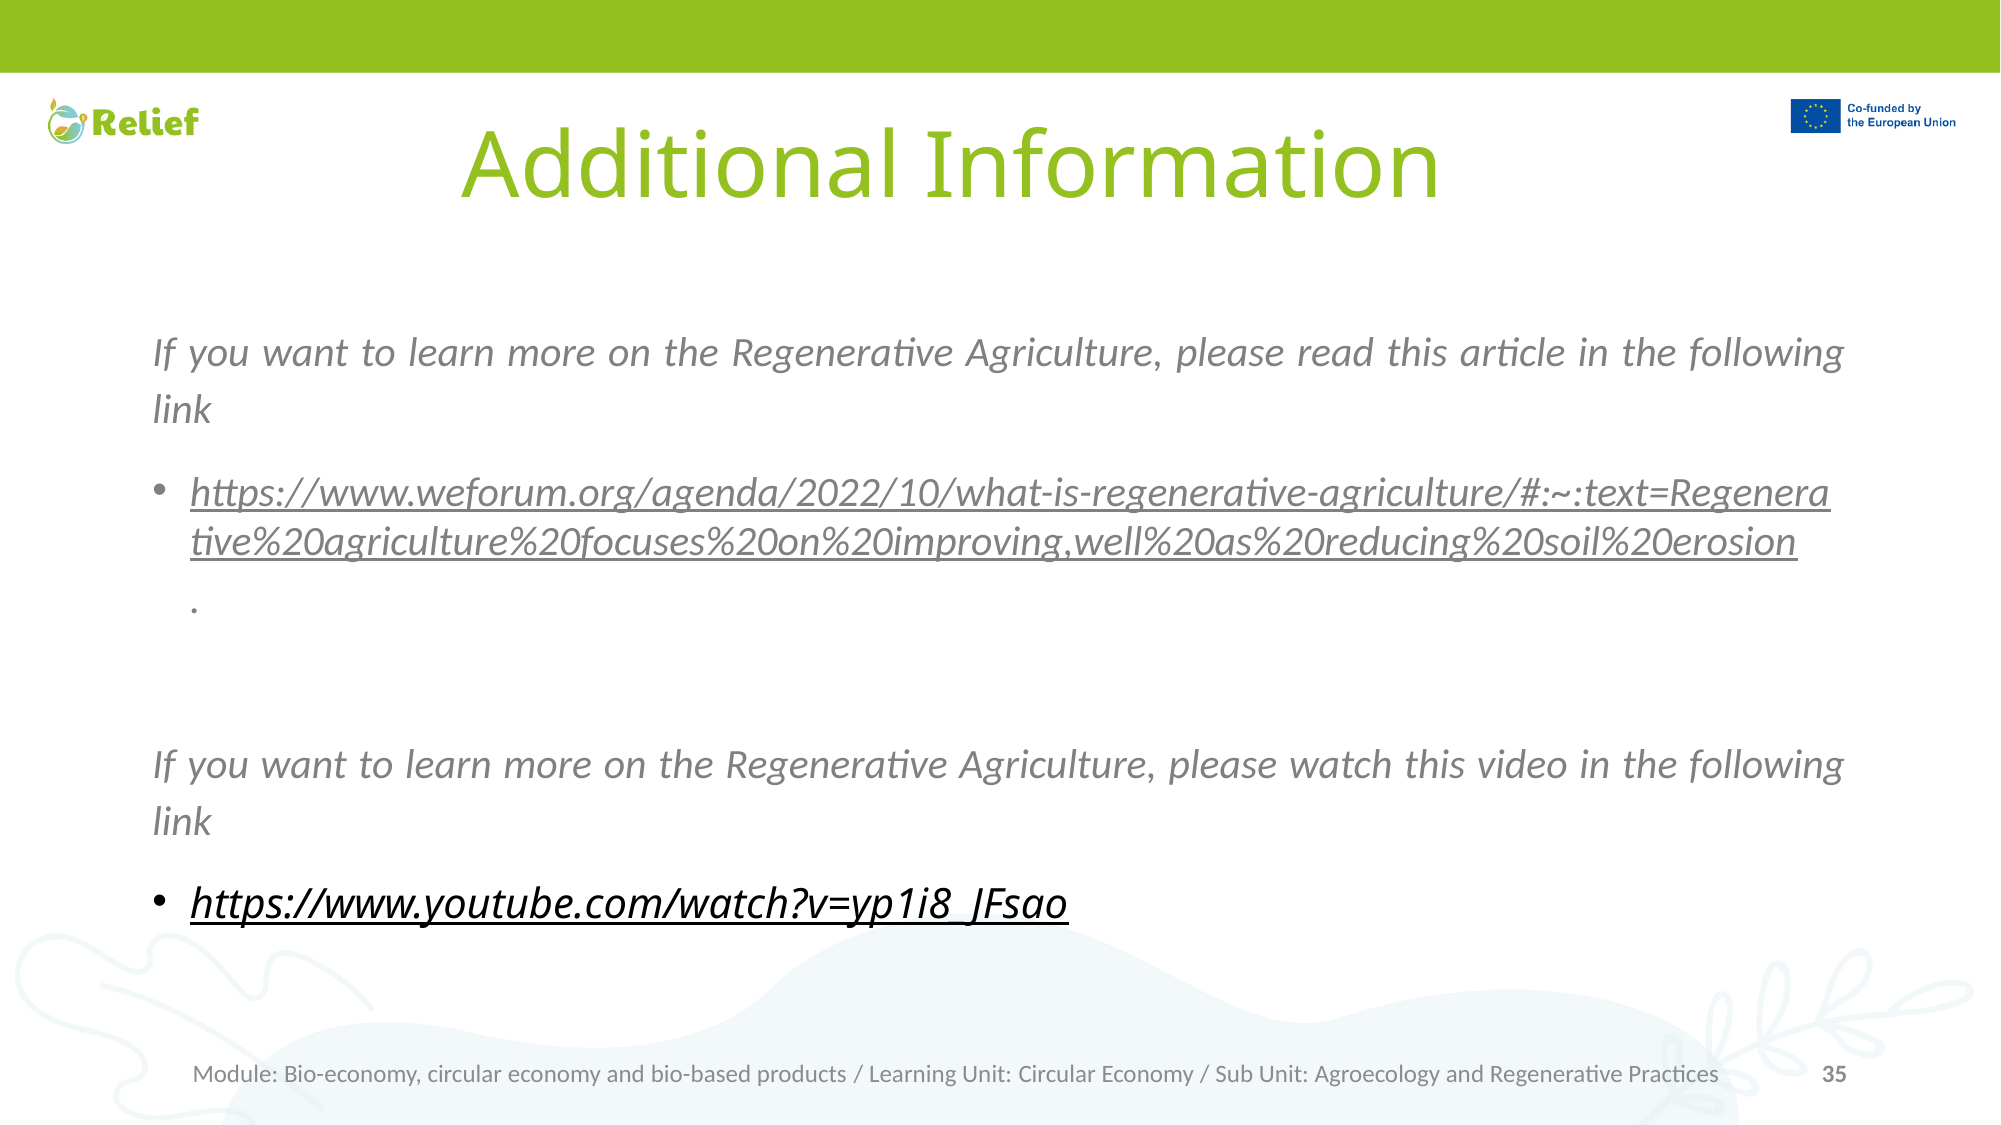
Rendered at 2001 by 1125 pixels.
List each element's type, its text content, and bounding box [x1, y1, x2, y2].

picture [0, 0, 2001, 1125]
footer Module: Bio-economy, circular economy and bio-based products / Learning Unit: Circular Economy / Sub Unit: Agroecology and Regenerative Practices [137, 1023, 1775, 1122]
list If you want to learn more on the Regenerative Agriculture, please read this article in the following link https://www.weforum.org/agenda/2022/10/what-is-regenerative-agriculture/#:~:text=Regenerative%20agriculture%20focuses%20on%20improving,well%20as%20reducing%20soil%20erosion. If you want to learn more on the Regenerative Agriculture, please watch this video in the following link https://www.youtube.com/watch?v=yp1i8_JFsao [137, 309, 1863, 1024]
title Additional Information [446, 85, 2000, 251]
slide_number 35 [1787, 1042, 1863, 1103]
